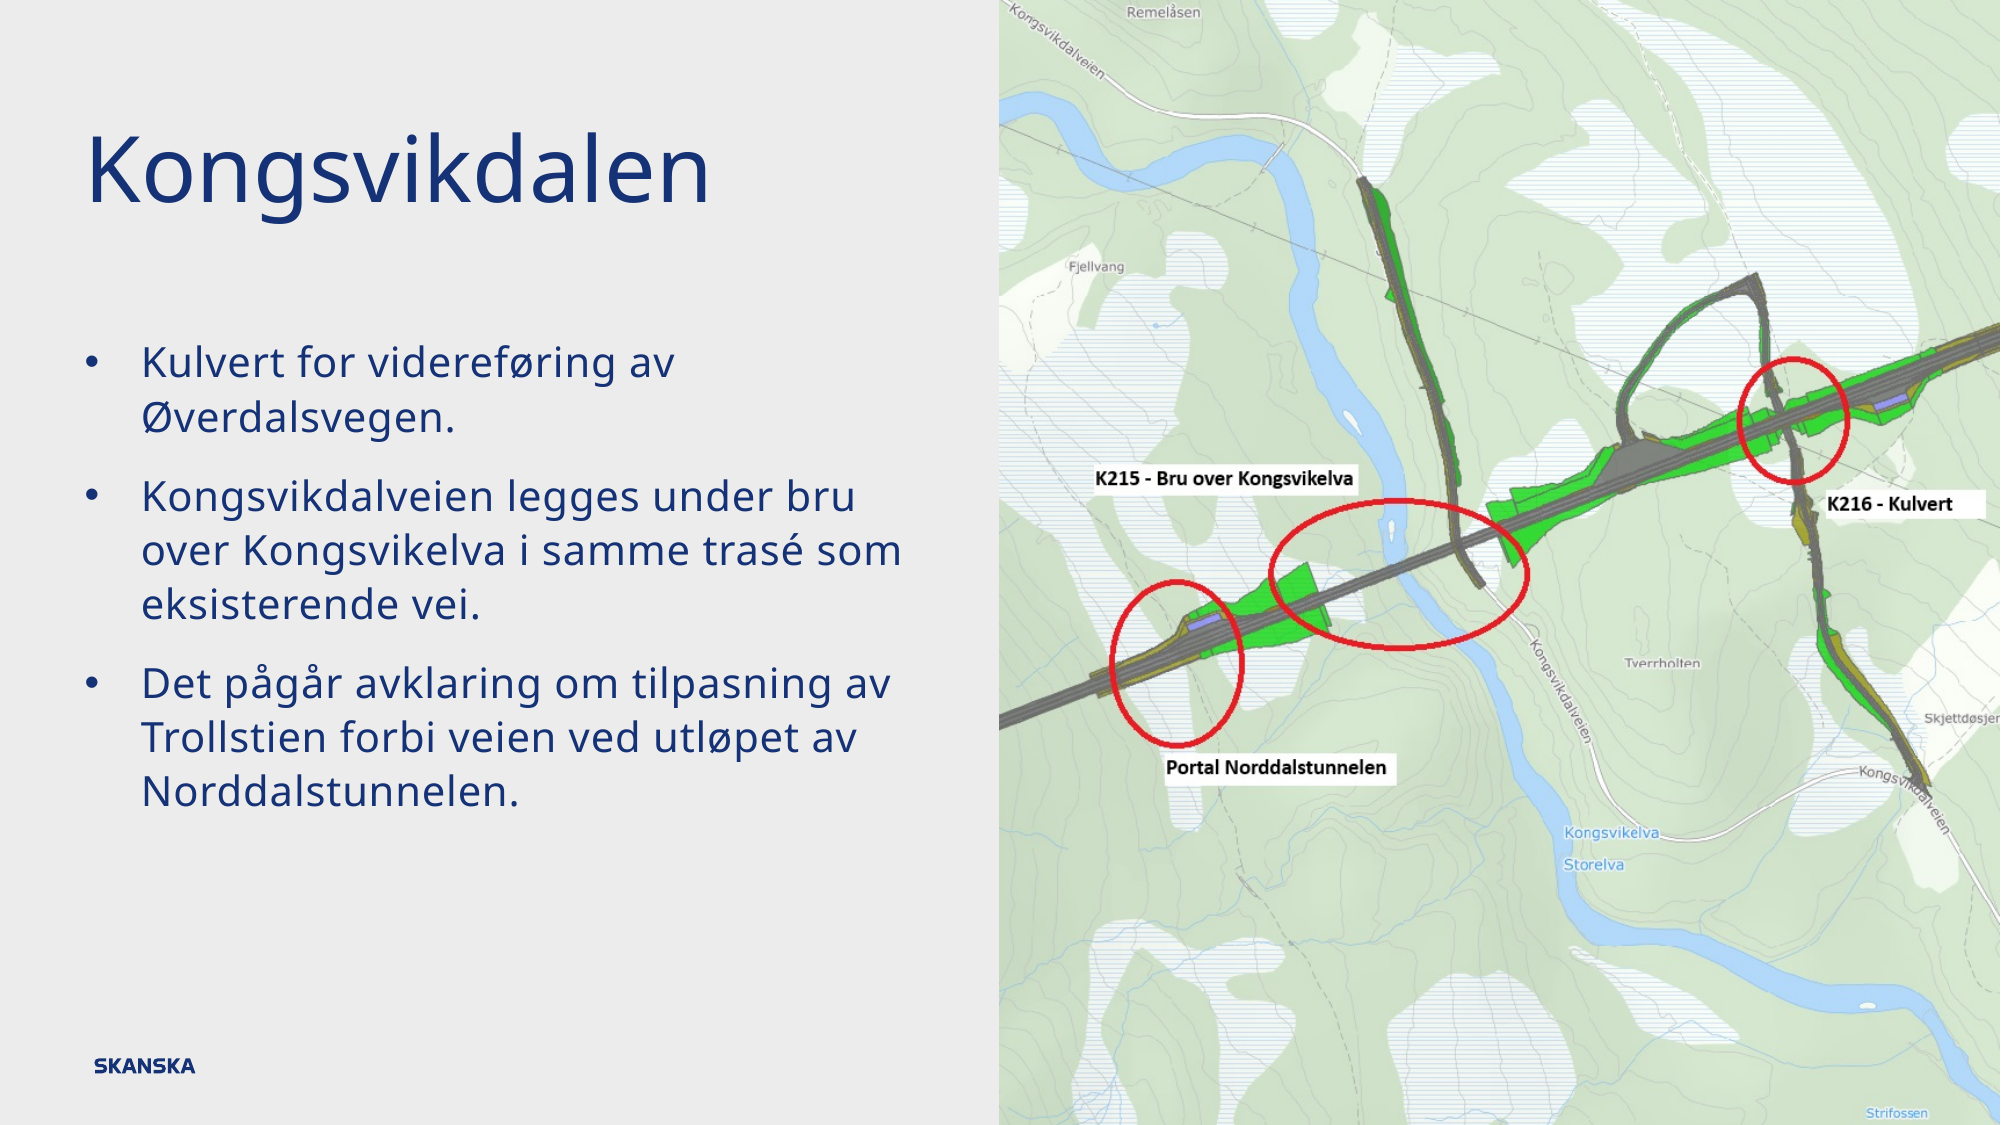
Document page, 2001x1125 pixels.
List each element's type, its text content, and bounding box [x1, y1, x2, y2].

title Kongsvikdalen [84, 125, 999, 220]
picture [999, 0, 2000, 1125]
list Kulvert for videreføring av Øverdalsvegen. Kongsvikdalveien legges under bru over Kongsvikelva i samme trasé som eksisterende vei. Det pågår avklaring om tilpasning av Trollstien forbi veien ved utløpet av Norddalstunnelen. [84, 332, 954, 474]
